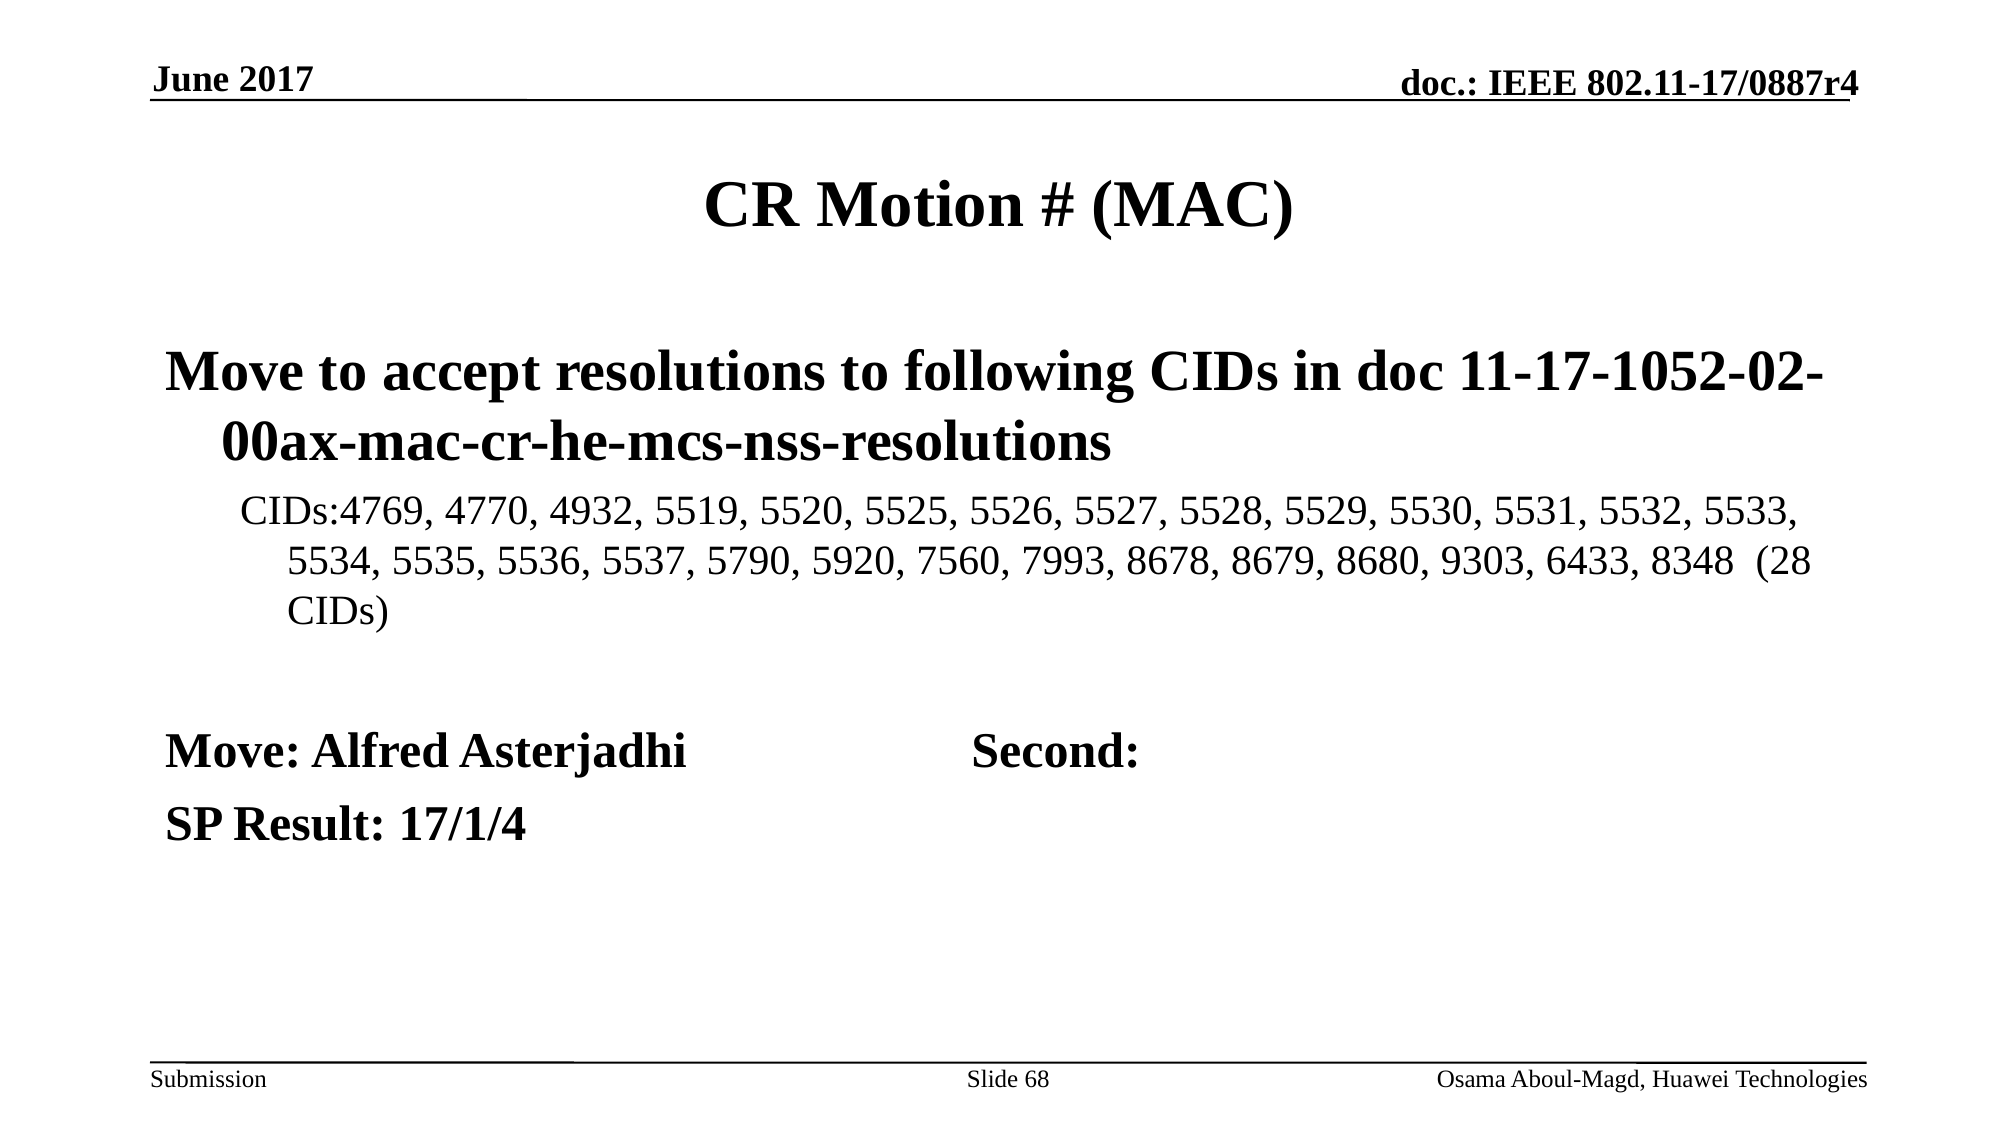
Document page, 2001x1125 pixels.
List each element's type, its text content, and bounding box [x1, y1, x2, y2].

title CR Motion # (MAC) [149, 112, 1850, 288]
footer Osama Aboul-Magd, Huawei Technologies [1171, 1061, 1869, 1093]
slide_number Slide 68 [950, 1061, 1067, 1123]
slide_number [152, 54, 563, 100]
list Move to accept resolutions to following CIDs in doc 11-17-1052-02-00ax-mac-cr-he-mcs-nss-resolutions CIDs:4769, 4770, 4932, 5519, 5520, 5525, 5526, 5527, 5528, 5529, 5530, 5531, 5532, 5533, 5534, 5535, 5536, 5537, 5790, 5920, 7560, 7993, 8678, 8679, 8680, 9303, 6433, 8348 (28 CIDs) Move: Alfred Asterjadhi Second: SP Result: 17/1/4 [149, 324, 1850, 1000]
